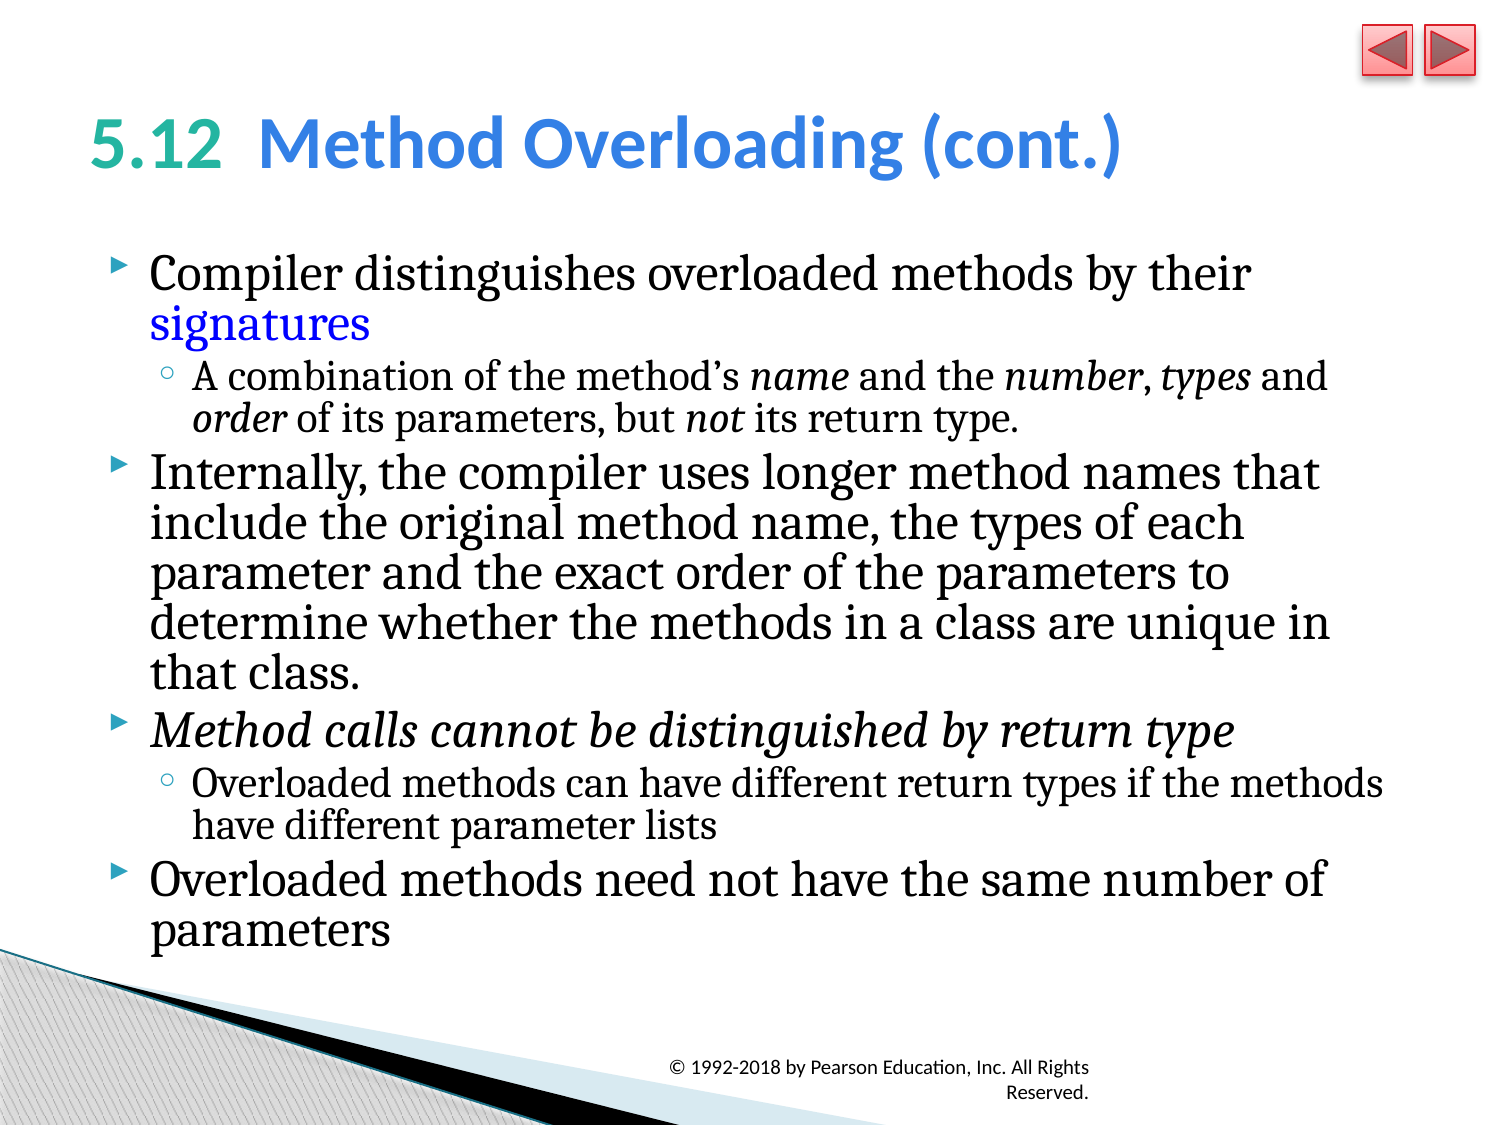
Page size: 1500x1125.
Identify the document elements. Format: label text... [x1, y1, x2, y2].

title 5.12 Method Overloading (cont.) [75, 45, 1425, 233]
footer © 1992-2018 by Pearson Education, Inc. All Rights Reserved. [650, 1051, 1105, 1112]
list Compiler distinguishes overloaded methods by their signatures A combination of the method’s name and the number, types and order of its parameters, but not its return type. Internally, the compiler uses longer method names that include the original method name, the types of each parameter and the exact order of the parameters to determine whether the methods in a class are unique in that class. Method calls cannot be distinguished by return type Overloaded methods can have different return types if the methods have different parameter lists Overloaded methods need not have the same number of parameters [75, 242, 1425, 986]
